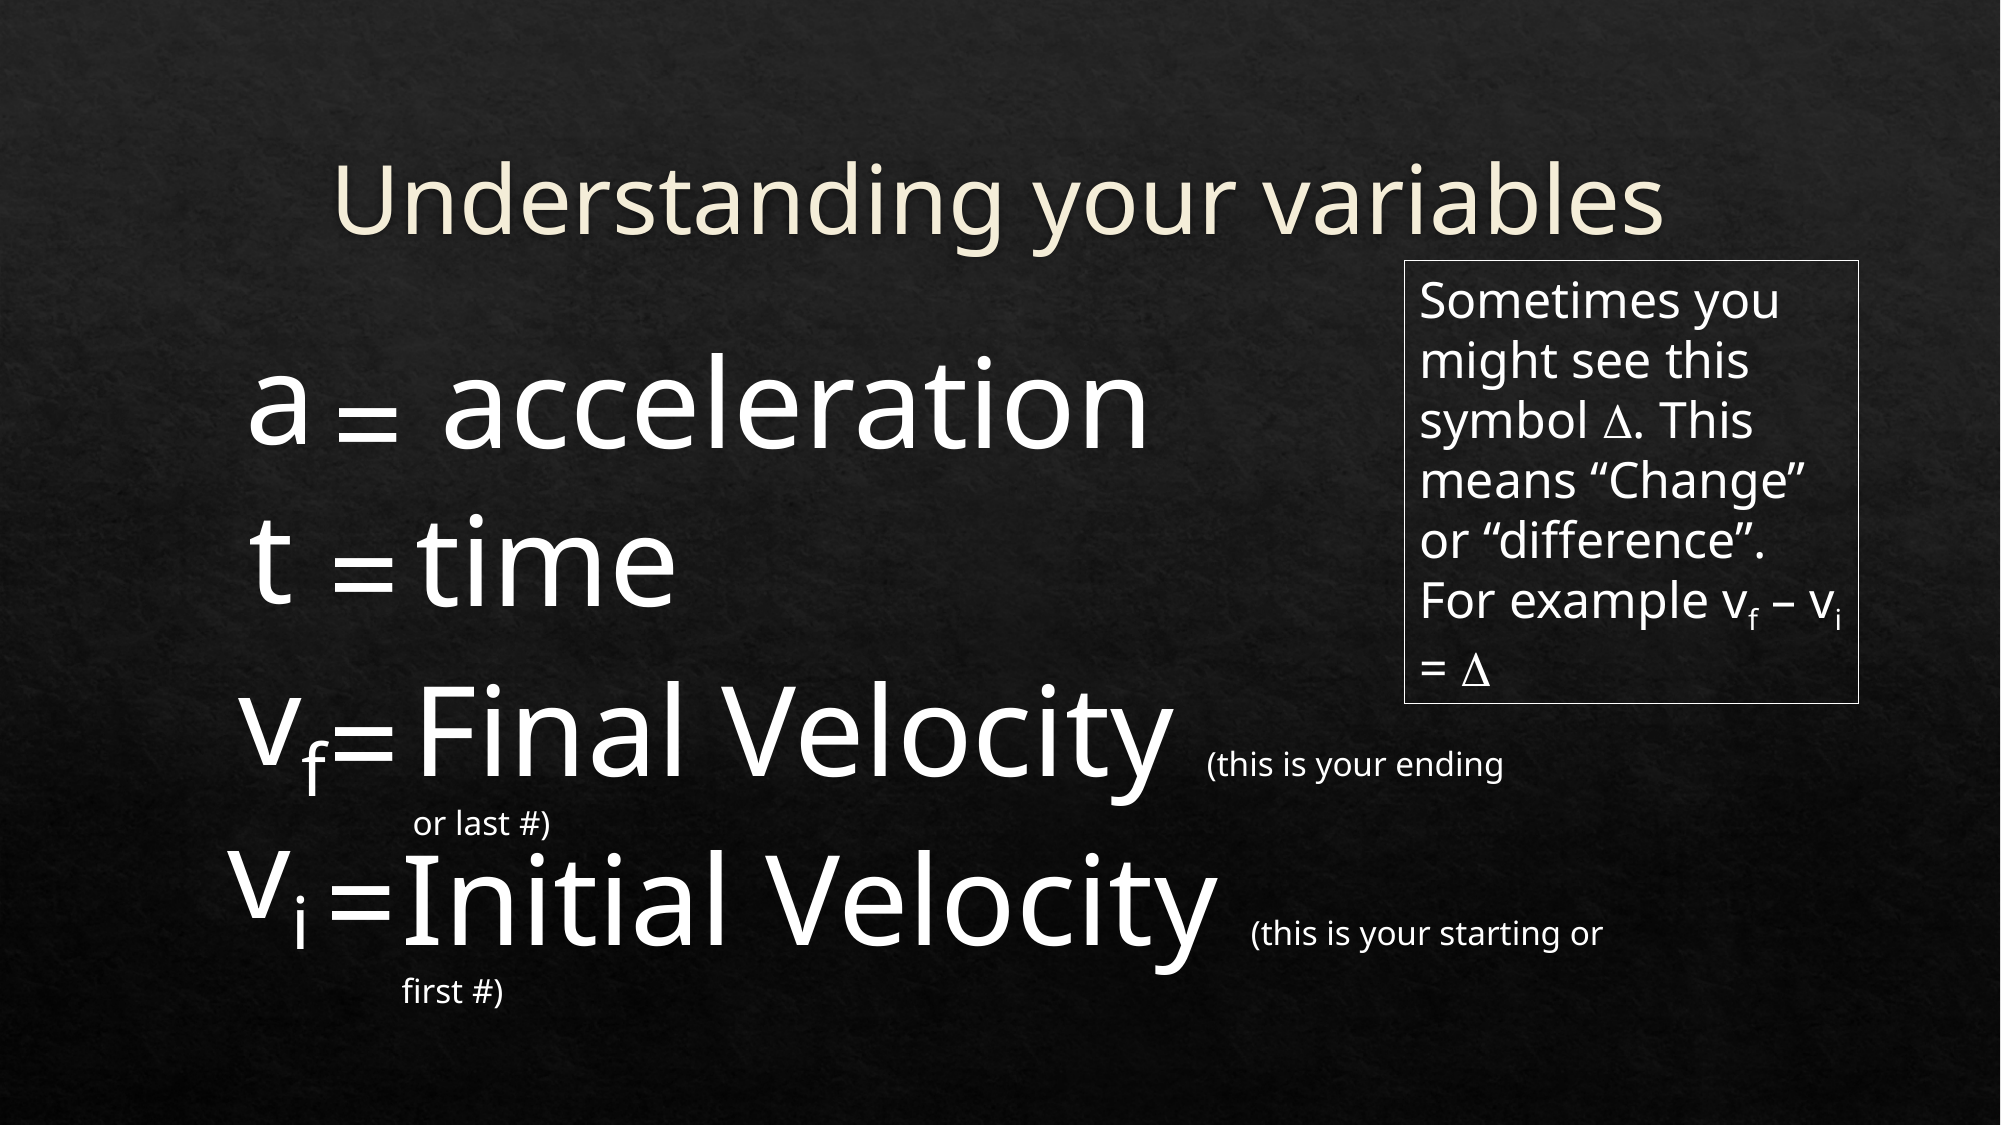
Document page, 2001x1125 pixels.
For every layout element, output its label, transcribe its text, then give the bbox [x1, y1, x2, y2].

text_box acceleration [426, 316, 1404, 473]
text_box vf [223, 632, 348, 786]
text_box = [313, 487, 401, 652]
text_box Sometimes you might see this symbol . This means “Change” or “difference”. For example vf – vi =  [1404, 260, 1859, 704]
text_box = [310, 815, 386, 981]
text_box a [230, 312, 318, 478]
text_box = [317, 336, 405, 487]
text_box t [233, 470, 321, 636]
text_box vi [213, 786, 338, 972]
title Understanding your variables [149, 99, 1849, 307]
text_box = [313, 656, 397, 815]
text_box time [400, 473, 1404, 639]
text_box Initial Velocity (this is your starting or first #) [386, 812, 1635, 1018]
text_box Final Velocity (this is your ending or last #) [397, 644, 1559, 812]
